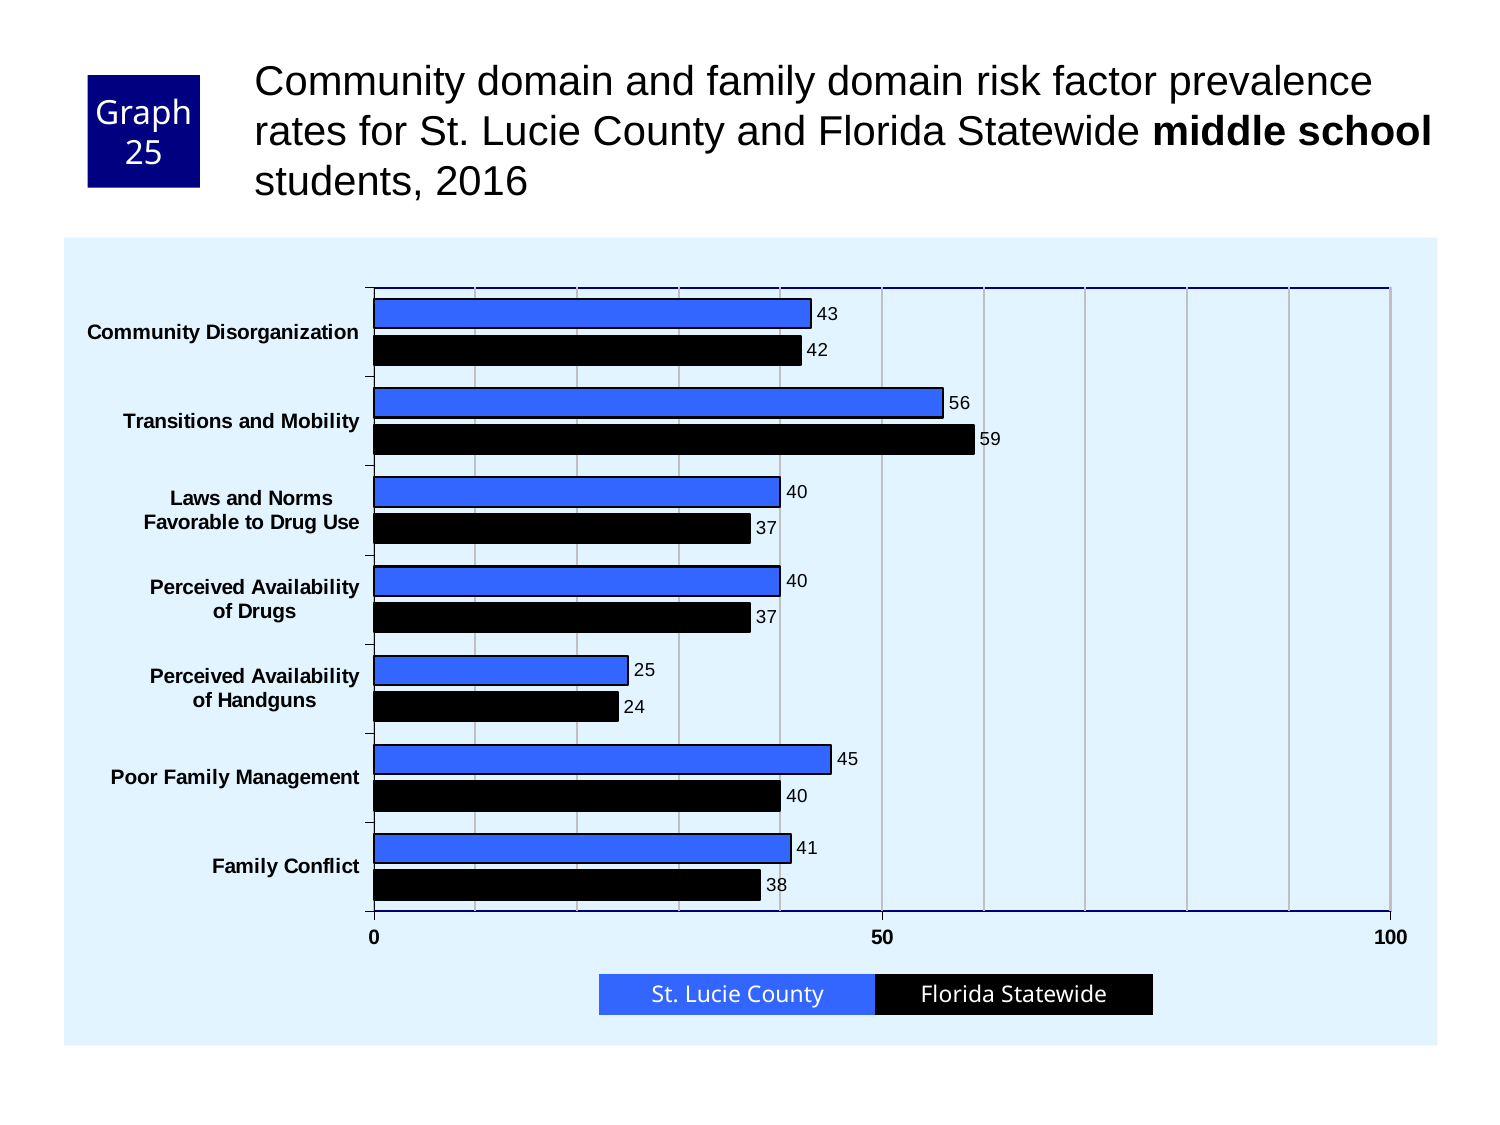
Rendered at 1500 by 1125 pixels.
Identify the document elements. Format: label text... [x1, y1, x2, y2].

text_box Graph 25 [87, 75, 200, 188]
chart [63, 237, 1438, 1046]
text_box Community domain and family domain risk factor prevalence rates for St. Lucie County and Florida Statewide middle school students, 2016 [249, 50, 1438, 175]
